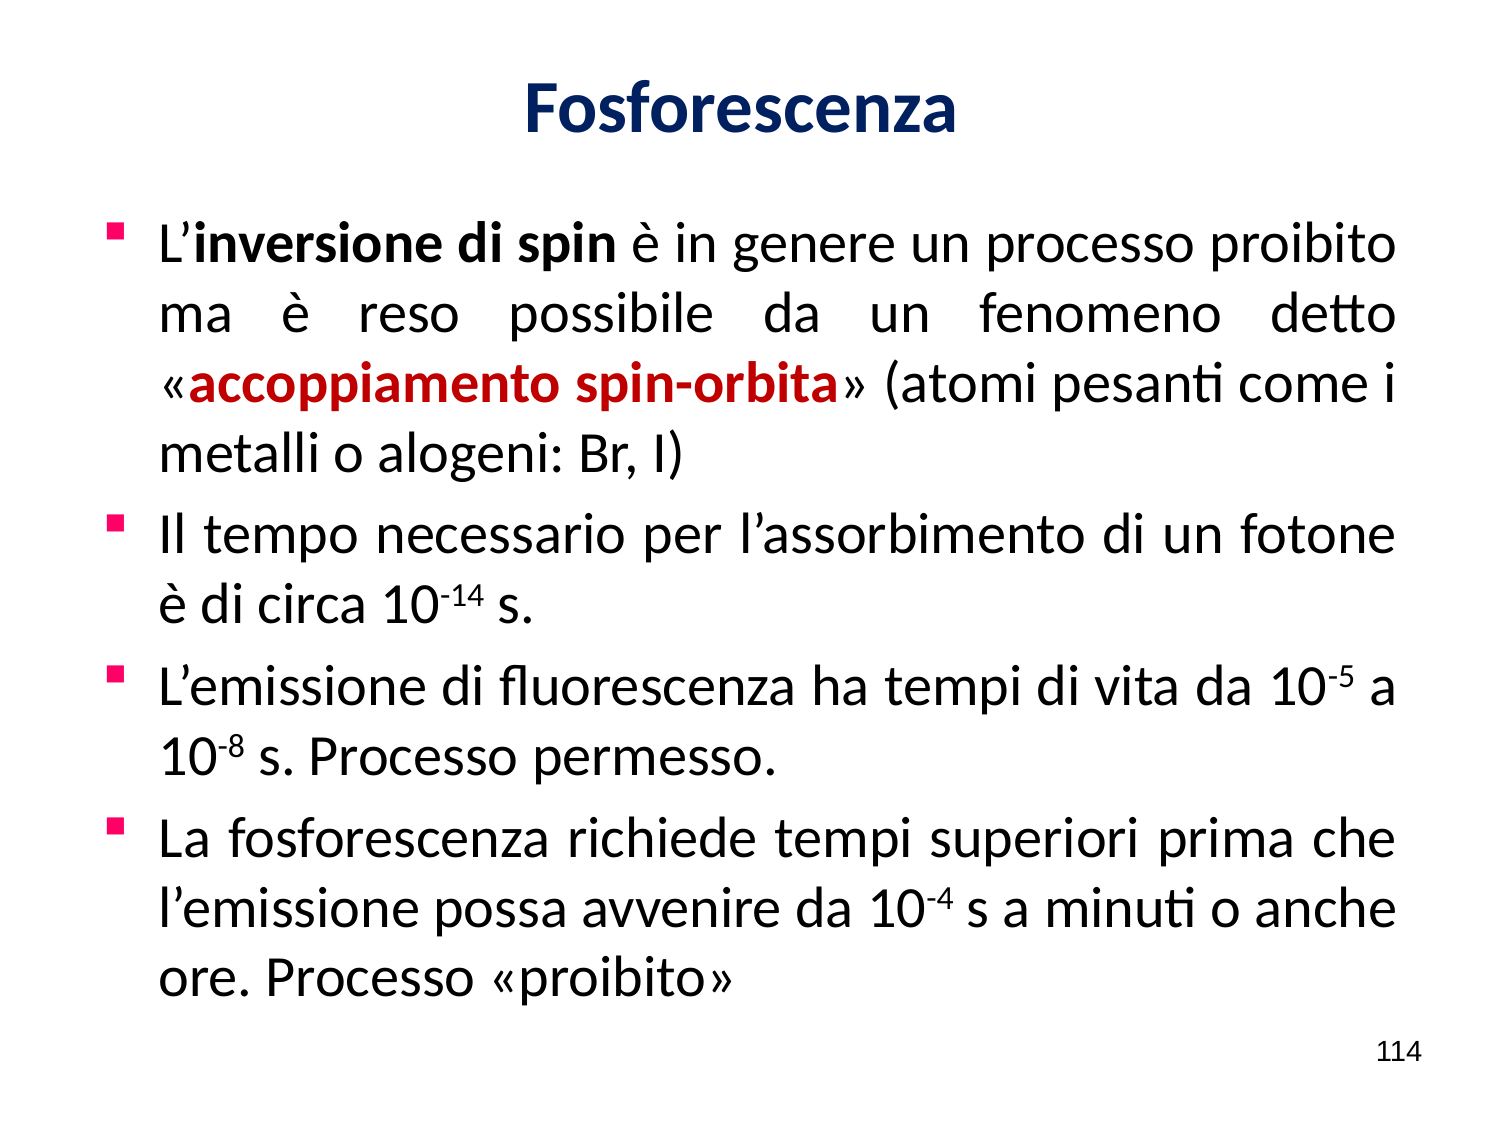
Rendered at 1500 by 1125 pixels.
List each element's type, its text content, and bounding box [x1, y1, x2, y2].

list L’inversione di spin è in genere un processo proibito ma è reso possibile da un fenomeno detto «accoppiamento spin-orbita» (atomi pesanti come i metalli o alogeni: Br, I) Il tempo necessario per l’assorbimento di un fotone è di circa 10-14 s. L’emissione di fluorescenza ha tempi di vita da 10-5 a 10-8 s. Processo permesso. La fosforescenza richiede tempi superiori prima che l’emissione possa avvenire da 10-4 s a minuti o anche ore. Processo «proibito» [87, 196, 1413, 1009]
title Fosforescenza [75, 24, 1425, 180]
slide_number 114 [1087, 1024, 1438, 1104]
